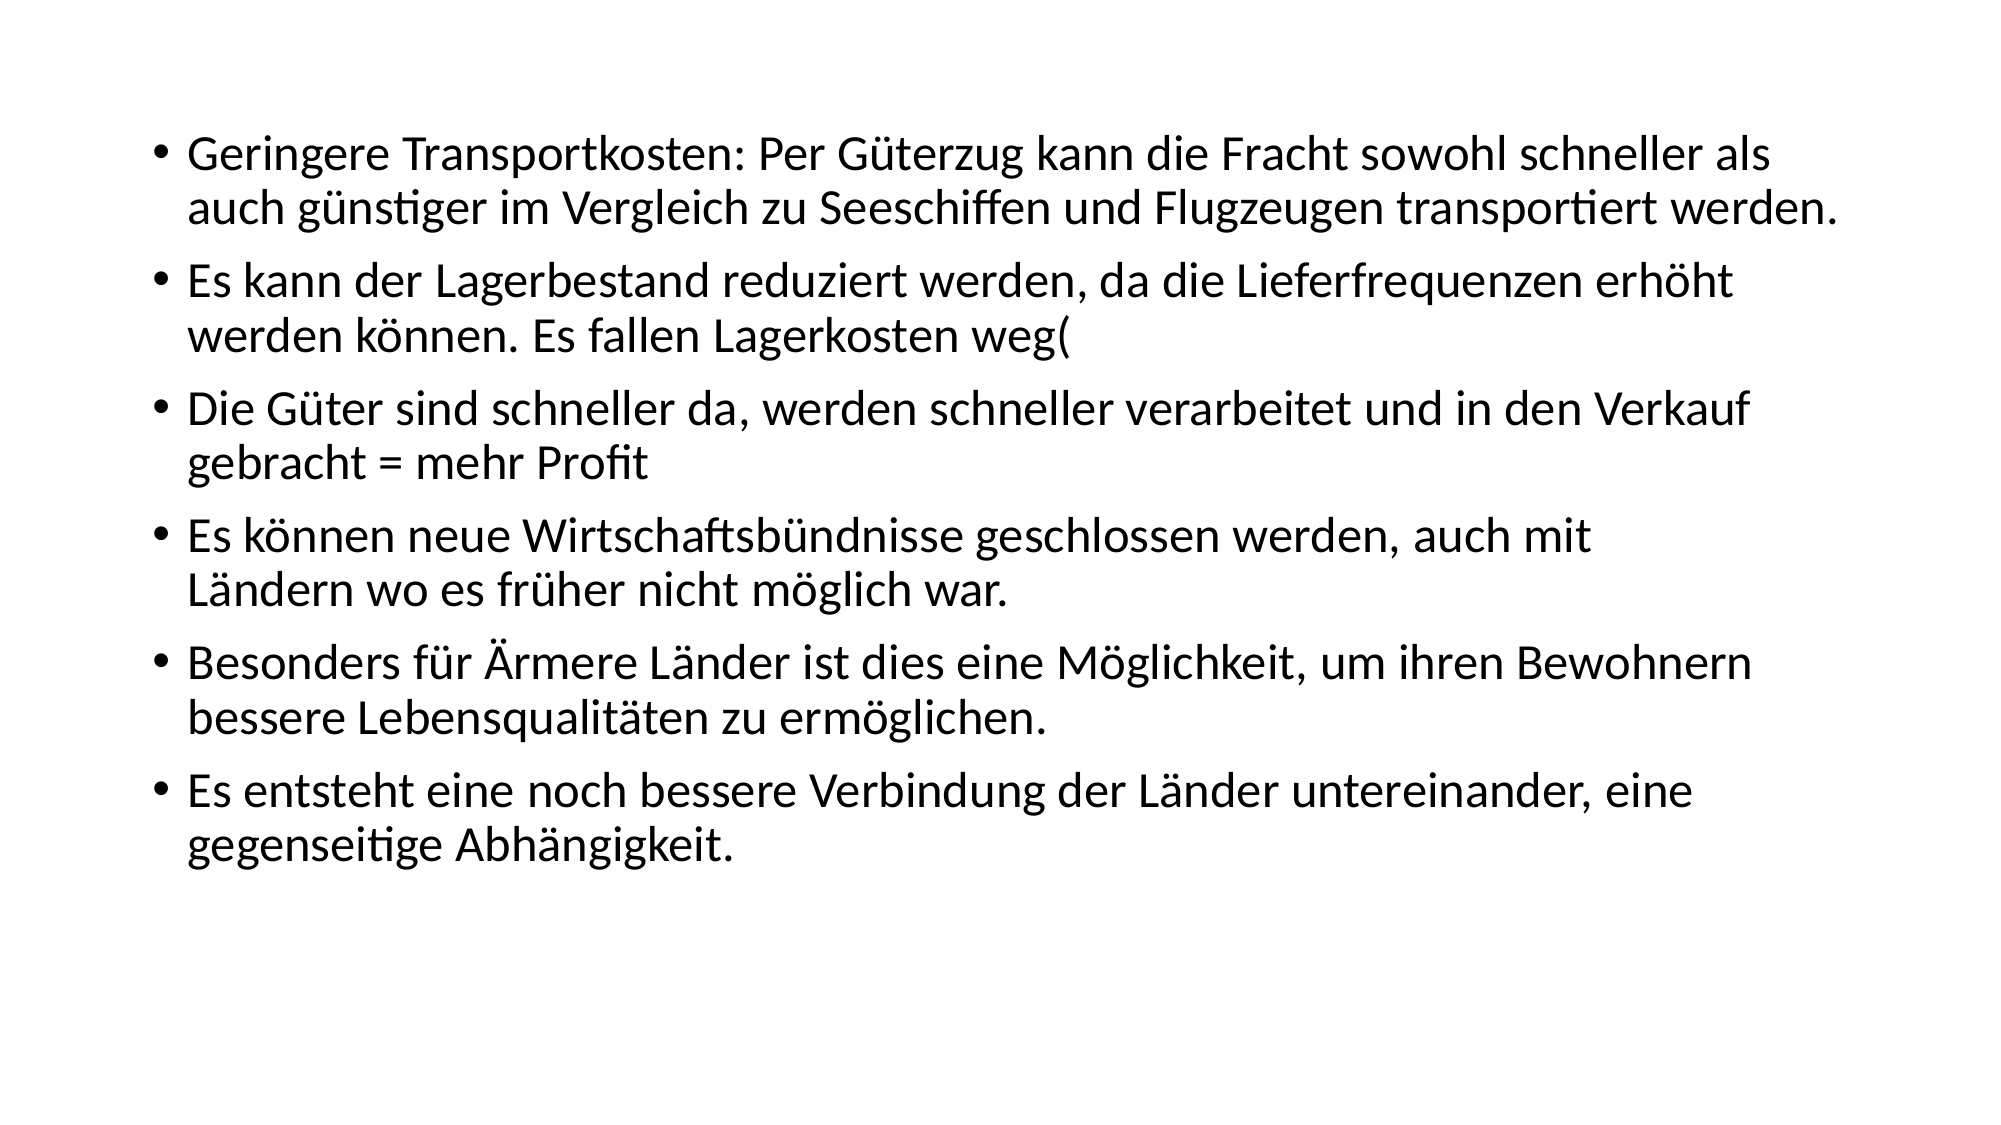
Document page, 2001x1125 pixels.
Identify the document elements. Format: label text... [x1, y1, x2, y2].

list Geringere Transportkosten: Per Güterzug kann die Fracht sowohl schneller als auch günstiger im Vergleich zu Seeschiffen und Flugzeugen transportiert werden. Es kann der Lagerbestand reduziert werden, da die Lieferfrequenzen erhöht werden können. Es fallen Lagerkosten weg( Die Güter sind schneller da, werden schneller verarbeitet und in den Verkauf gebracht = mehr Profit Es können neue Wirtschaftsbündnisse geschlossen werden, auch mit Ländern wo es früher nicht möglich war. Besonders für Ärmere Länder ist dies eine Möglichkeit, um ihren Bewohnern bessere Lebensqualitäten zu ermöglichen. Es entsteht eine noch bessere Verbindung der Länder untereinander, eine gegenseitige Abhängigkeit. [137, 118, 1863, 1014]
